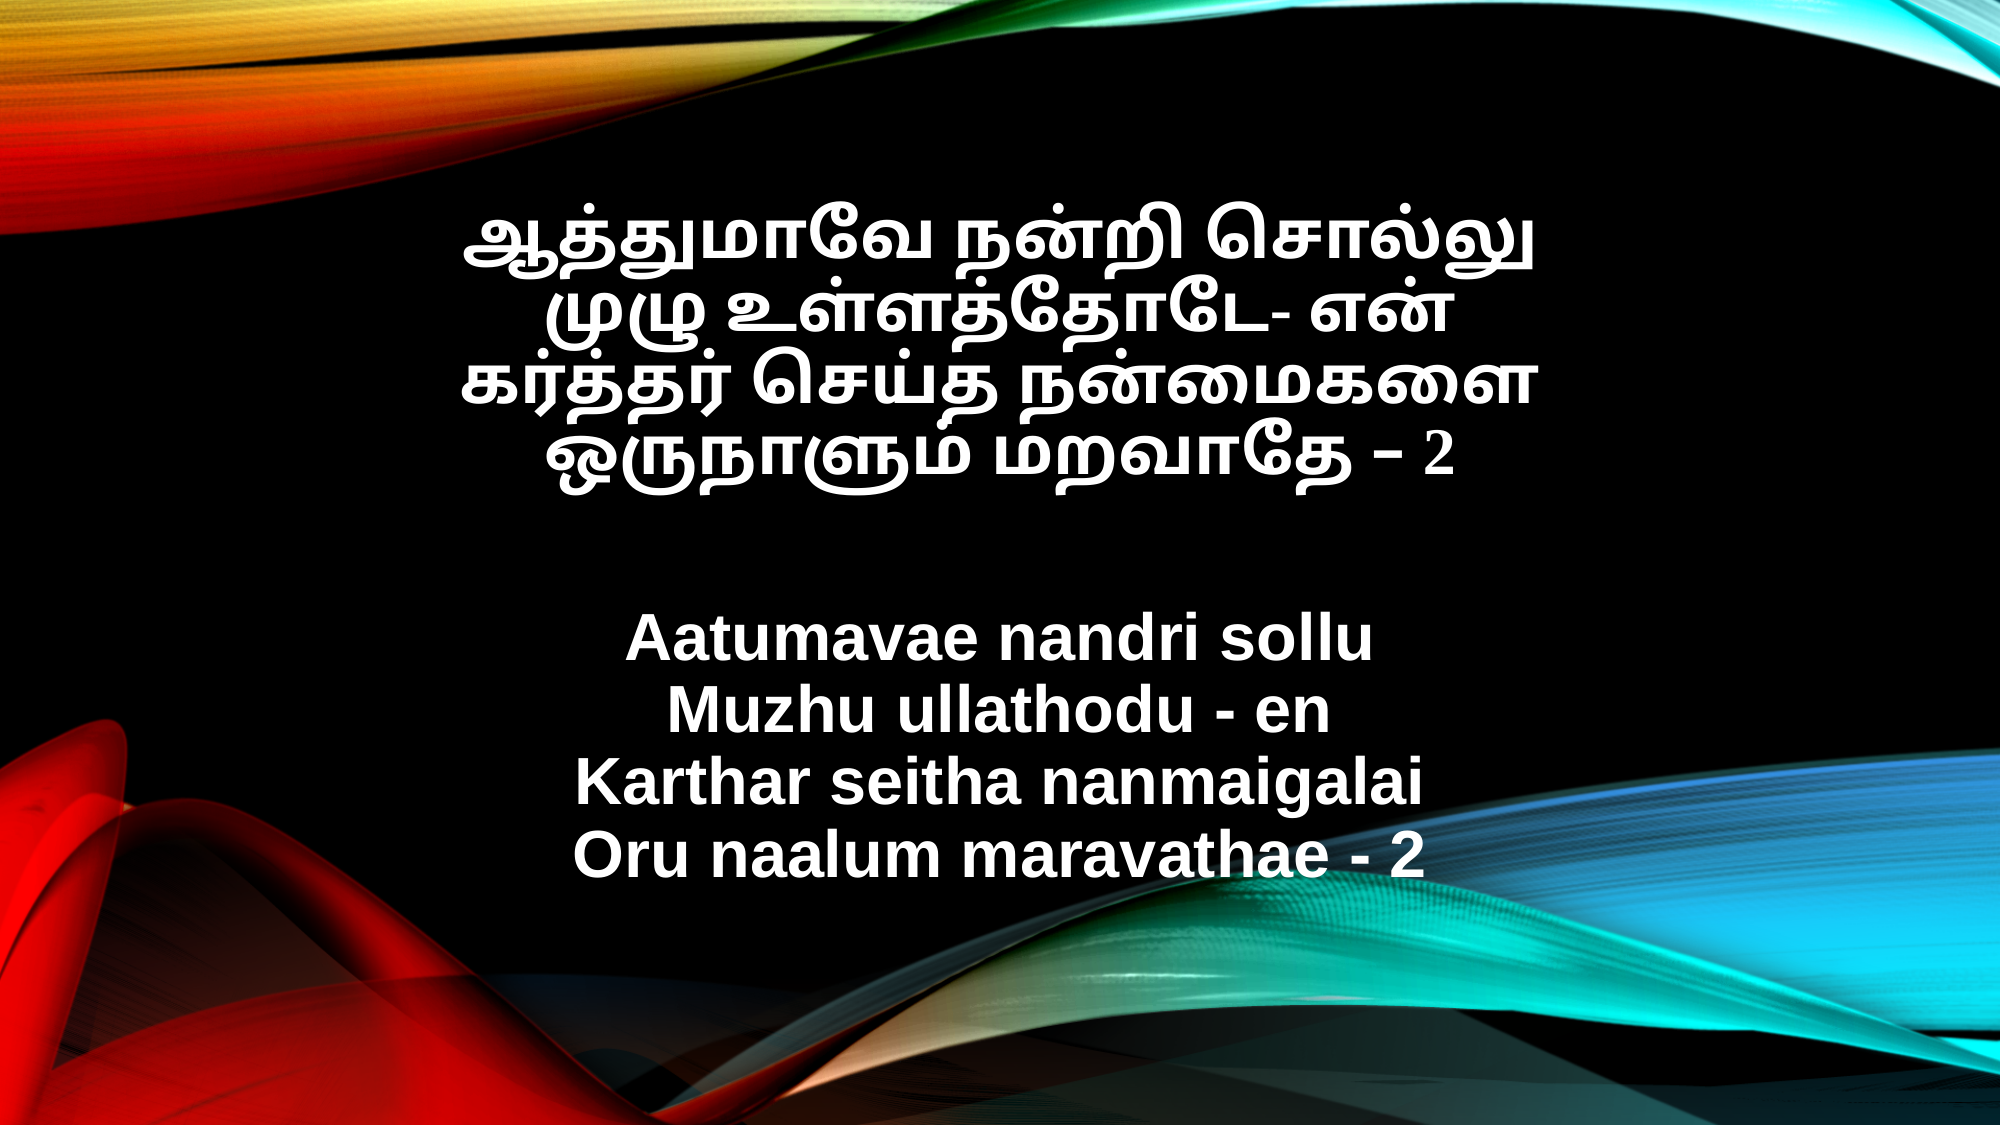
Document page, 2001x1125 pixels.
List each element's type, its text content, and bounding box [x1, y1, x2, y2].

subtitle ஆத்துமாவே நன்றி சொல்லு முழு உள்ளத்தோடே- என் கர்த்தர் செய்த நன்மைகளை ஒருநாளும் மறவாதே – 2 Aatumavae nandri sollu Muzhu ullathodu - en Karthar seitha nanmaigalai Oru naalum maravathae - 2 [0, 0, 2000, 1125]
